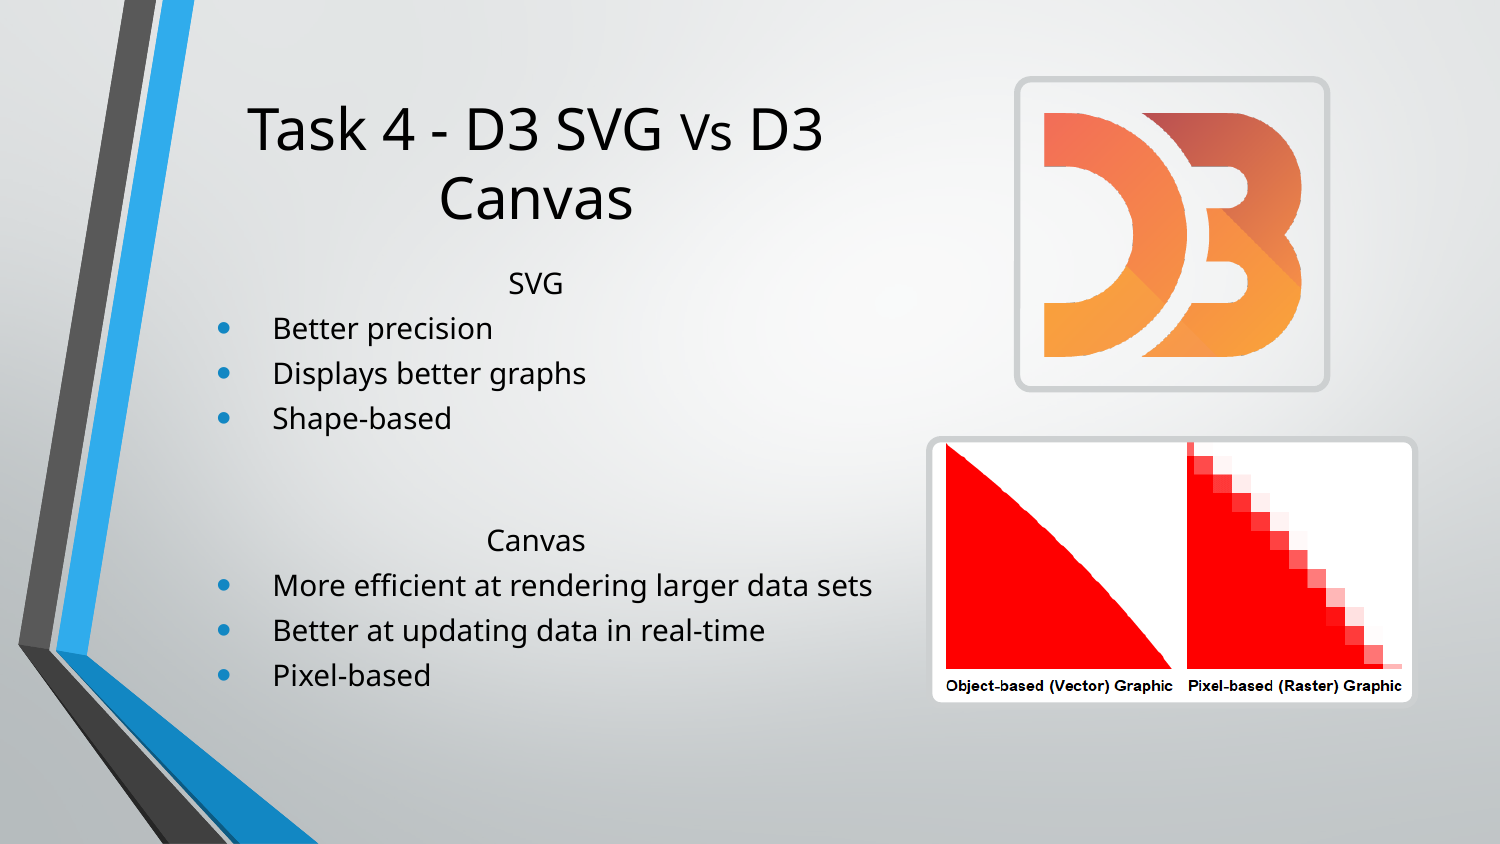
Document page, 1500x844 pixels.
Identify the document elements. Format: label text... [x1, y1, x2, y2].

picture [928, 438, 1416, 706]
list SVG Better precision Displays better graphs Shape-based Canvas More efficient at rendering larger data sets Better at updating data in real-time Pixel-based [319, 261, 890, 713]
picture [1016, 79, 1328, 390]
title Task 4 - D3 SVG Vs D3 Canvas [319, 84, 890, 261]
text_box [18, 0, 319, 844]
